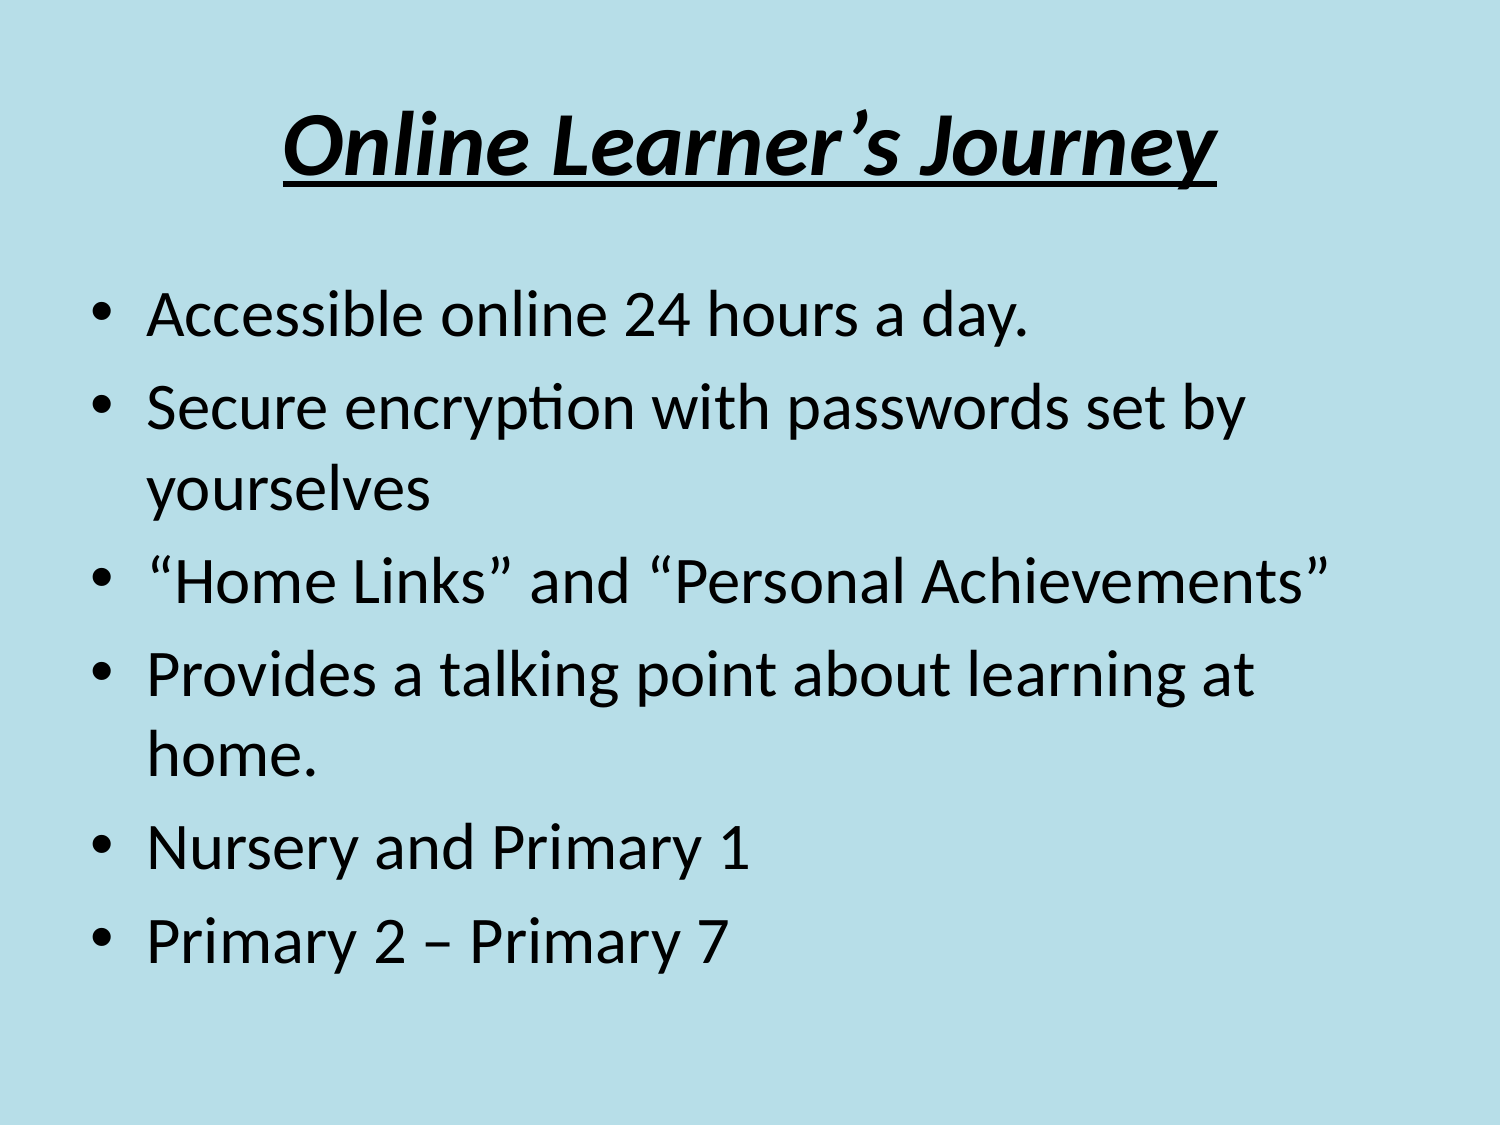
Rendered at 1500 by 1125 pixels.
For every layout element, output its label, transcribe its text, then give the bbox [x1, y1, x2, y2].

list Accessible online 24 hours a day. Secure encryption with passwords set by yourselves “Home Links” and “Personal Achievements” Provides a talking point about learning at home. Nursery and Primary 1 Primary 2 – Primary 7 [75, 262, 1425, 1005]
title Online Learner’s Journey [75, 45, 1425, 233]
